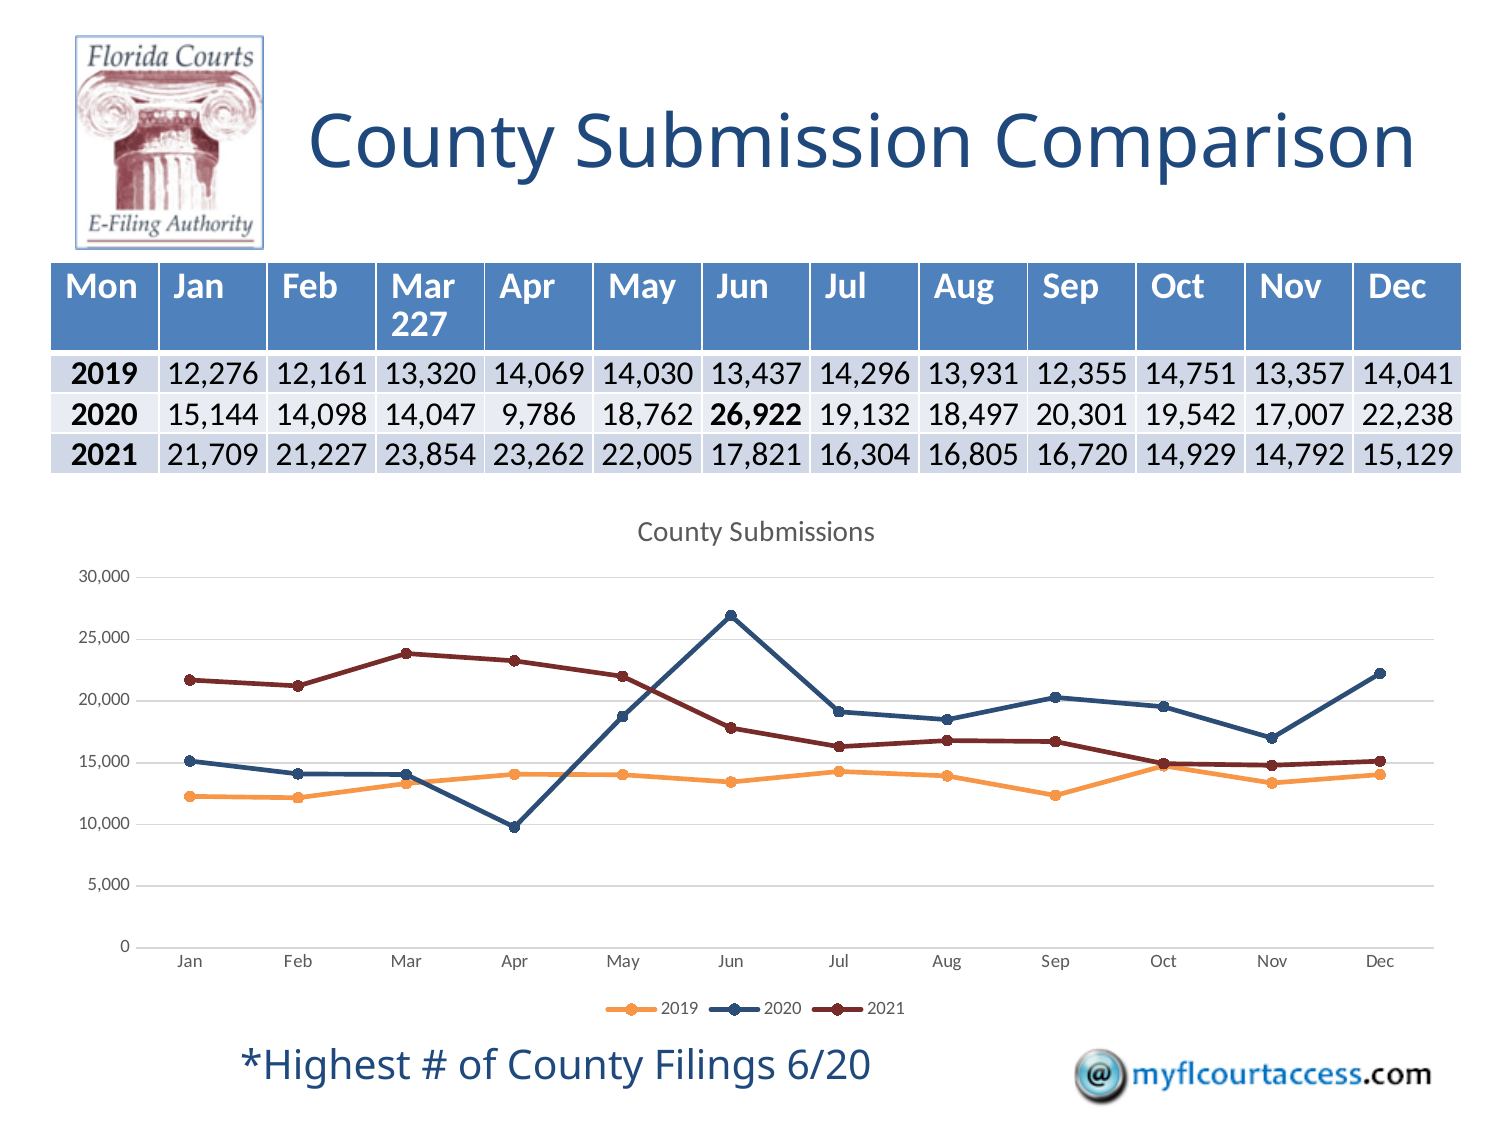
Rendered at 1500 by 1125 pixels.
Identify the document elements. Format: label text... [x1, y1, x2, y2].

table_cell 14,069 [485, 356, 592, 392]
table_cell 14,751 [1137, 356, 1244, 392]
table_cell 21,227 [268, 434, 375, 473]
table_header Mar227 [377, 263, 484, 350]
table_cell 12,355 [1028, 356, 1135, 392]
table_cell 14,041 [1354, 356, 1461, 392]
table_header Apr [485, 263, 592, 350]
table_header Dec [1354, 263, 1461, 350]
table_cell 13,437 [703, 356, 809, 392]
table_cell 20,301 [1028, 394, 1135, 432]
table_cell 19,132 [811, 394, 918, 432]
table_cell 23,854 [377, 434, 484, 473]
table_header Feb [268, 263, 375, 350]
table_cell 18,762 [594, 394, 701, 432]
table_cell 14,296 [811, 356, 918, 392]
table_cell 21,709 [160, 434, 266, 473]
table_cell 13,931 [920, 356, 1027, 392]
table_cell 19,542 [1137, 394, 1244, 432]
table_cell 15,129 [1354, 434, 1461, 473]
table_cell 13,357 [1246, 356, 1352, 392]
text_box County Submission Comparison [299, 45, 1425, 233]
table_header Nov [1246, 263, 1352, 350]
table_cell 13,320 [377, 356, 484, 392]
table_header Oct [1137, 263, 1244, 350]
text_box *Highest # of County Filings 6/20 [50, 1032, 1063, 1095]
table_header Sep [1028, 263, 1135, 350]
table_cell 22,005 [594, 434, 701, 473]
table_cell 15,144 [160, 394, 266, 432]
table_cell 12,276 [160, 356, 266, 392]
table_cell 17,821 [703, 434, 809, 473]
table_header Aug [920, 263, 1027, 350]
table_cell 16,805 [920, 434, 1027, 473]
table_cell 23,262 [485, 434, 592, 473]
table_cell 14,030 [594, 356, 701, 392]
table_cell 18,497 [920, 394, 1027, 432]
picture [1074, 1043, 1454, 1113]
table_header May [594, 263, 701, 350]
table_cell 16,304 [811, 434, 918, 473]
table_cell 14,098 [268, 394, 375, 432]
picture [75, 35, 264, 250]
table_cell 14,792 [1246, 434, 1352, 473]
table_cell 2020 [51, 394, 158, 432]
table_cell 16,720 [1028, 434, 1135, 473]
table_cell 12,161 [268, 356, 375, 392]
table_header Jun [703, 263, 809, 350]
table_cell 9,786 [485, 394, 592, 432]
chart [49, 491, 1463, 1026]
table_header Jul [811, 263, 918, 350]
table_header Jan [160, 263, 266, 350]
table_cell 14,929 [1137, 434, 1244, 473]
table_cell 2021 [51, 434, 158, 473]
table_header Mon [51, 263, 158, 350]
table_cell 26,922 [703, 394, 809, 432]
table_cell 2019 [51, 356, 158, 392]
table_cell 17,007 [1246, 394, 1352, 432]
table_cell 14,047 [377, 394, 484, 432]
table_cell 22,238 [1354, 394, 1461, 432]
